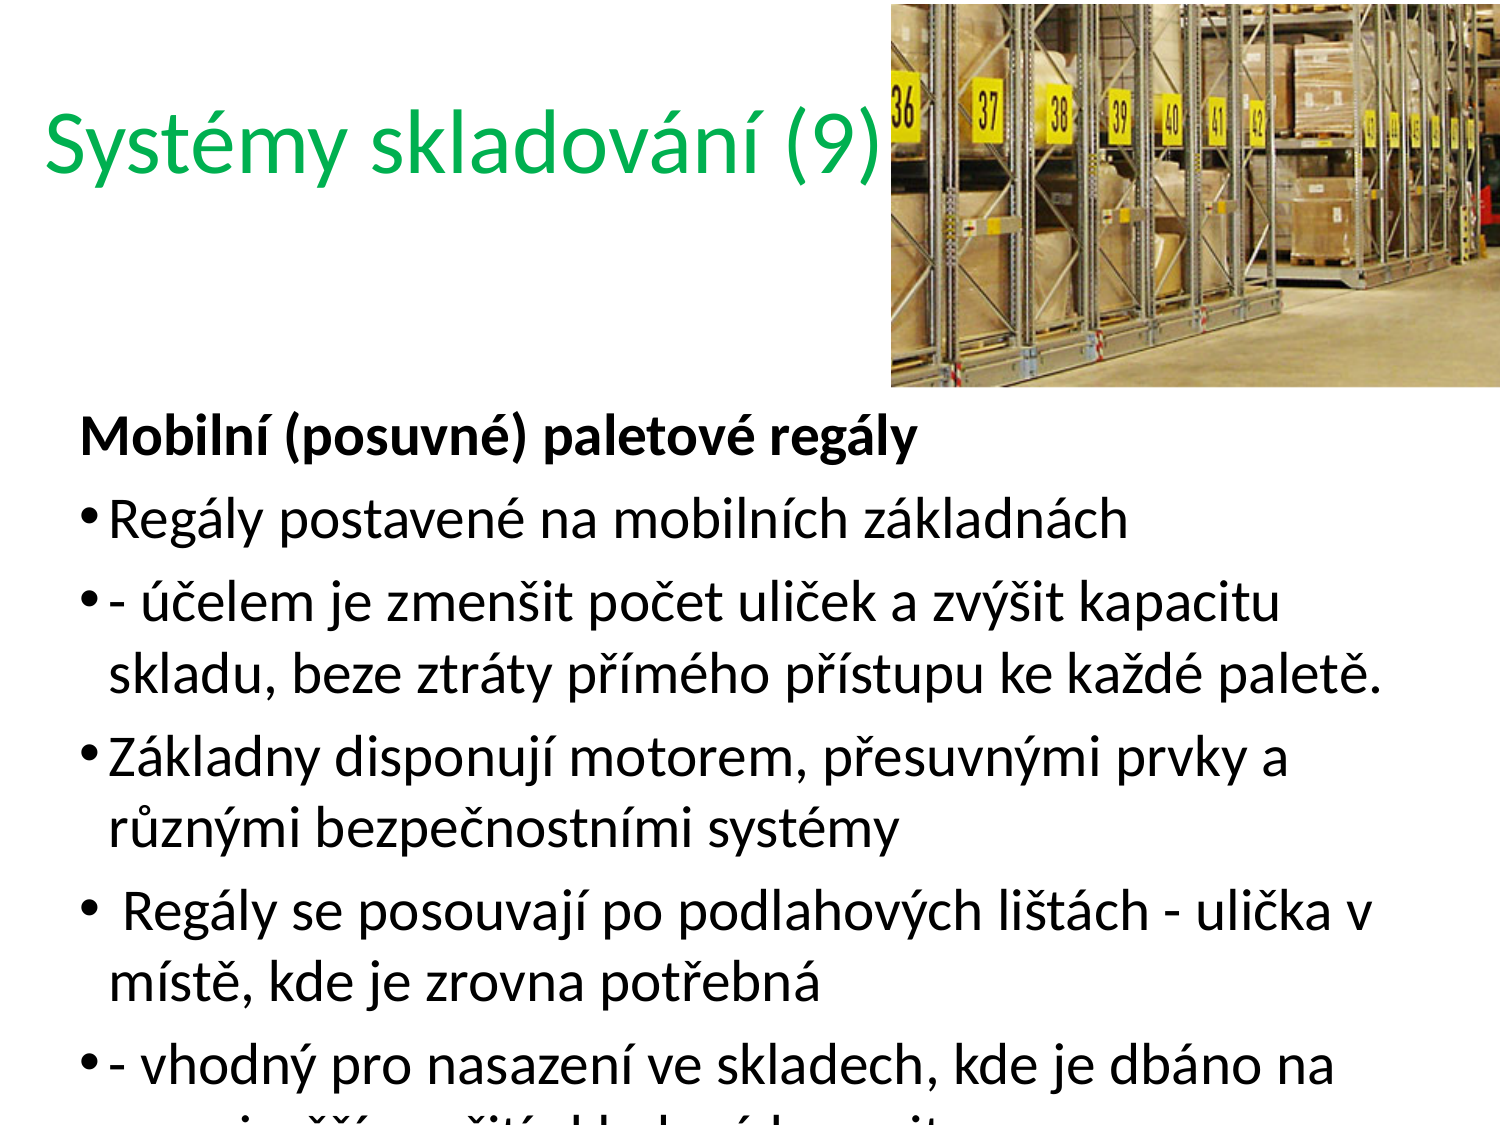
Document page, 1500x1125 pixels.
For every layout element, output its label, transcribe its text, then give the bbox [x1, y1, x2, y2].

title Systémy skladování (9) [29, 42, 886, 231]
picture [891, 4, 1500, 390]
list Mobilní (posuvné) paletové regály Regály postavené na mobilních základnách - účelem je zmenšit počet uliček a zvýšit kapacitu skladu, beze ztráty přímého přístupu ke každé paletě. Základny disponují motorem, přesuvnými prvky a různými bezpečnostními systémy Regály se posouvají po podlahových lištách - ulička v místě, kde je zrovna potřebná - vhodný pro nasazení ve skladech, kde je dbáno na co nejvyšší využití skladové kapacity. [64, 388, 1415, 1125]
